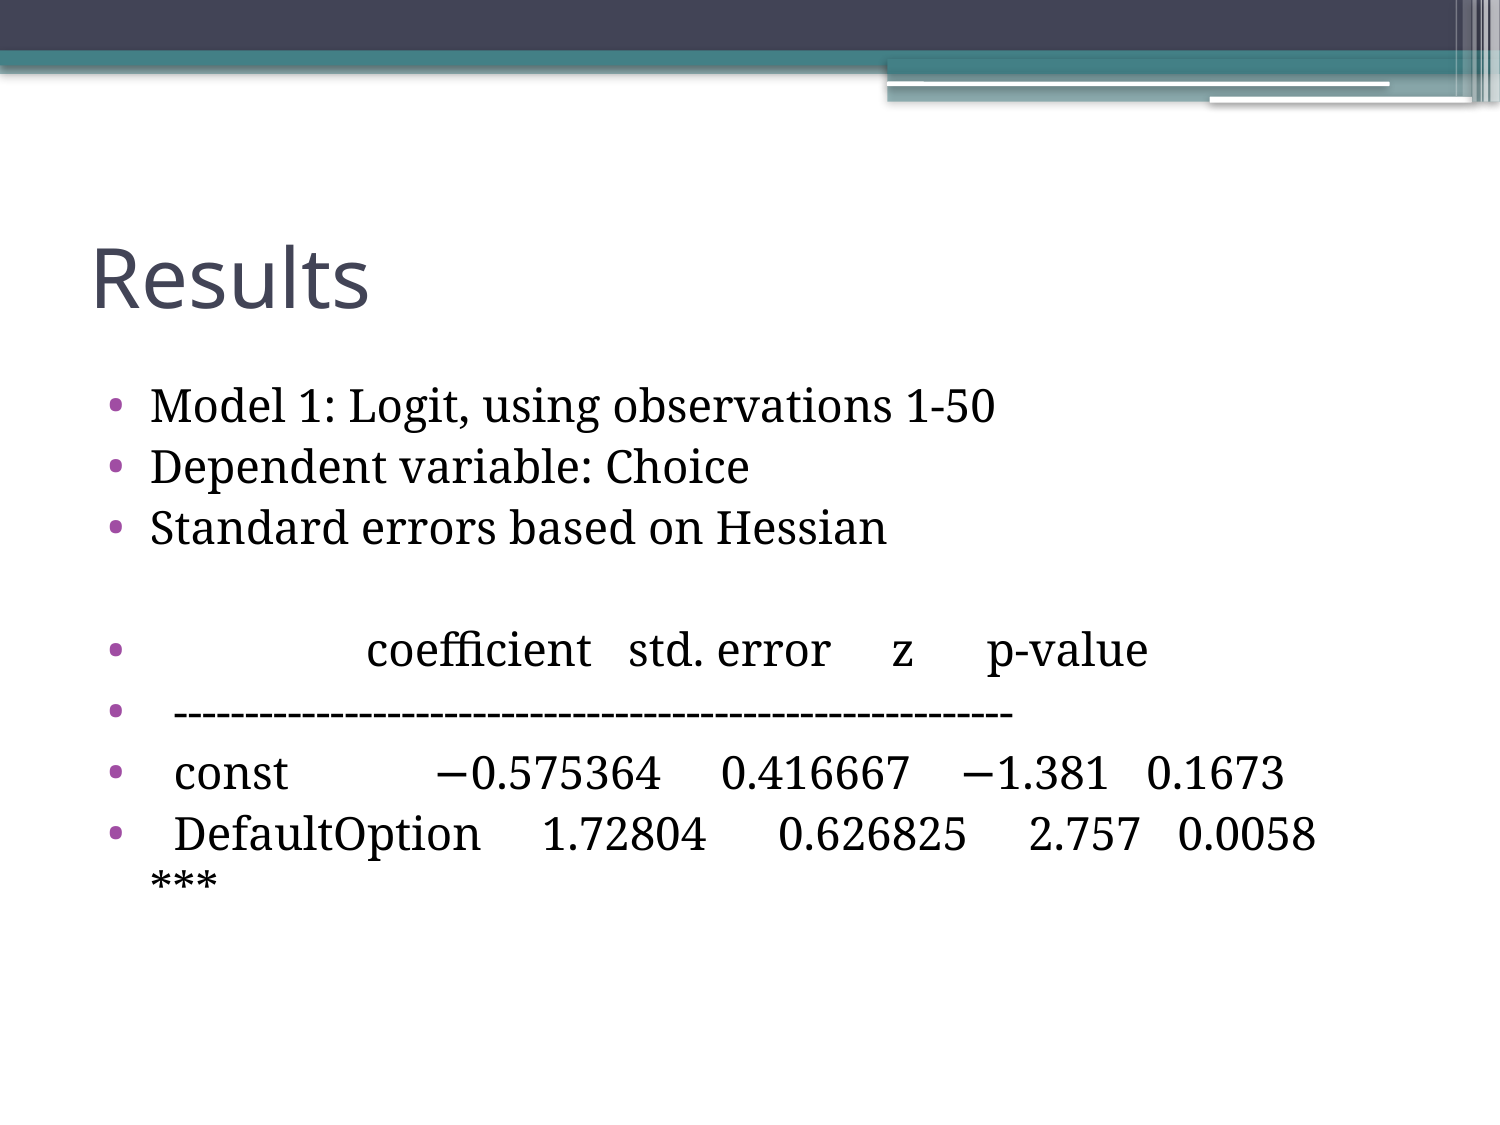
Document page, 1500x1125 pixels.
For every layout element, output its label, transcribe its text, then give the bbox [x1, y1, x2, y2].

title Results [75, 187, 1425, 363]
list Model 1: Logit, using observations 1-50 Dependent variable: Choice Standard errors based on Hessian coefficient std. error z p-value ----------------------------------------------------------- const −0.575364 0.416667 −1.381 0.1673 DefaultOption 1.72804 0.626825 2.757 0.0058 *** [75, 368, 1425, 1079]
